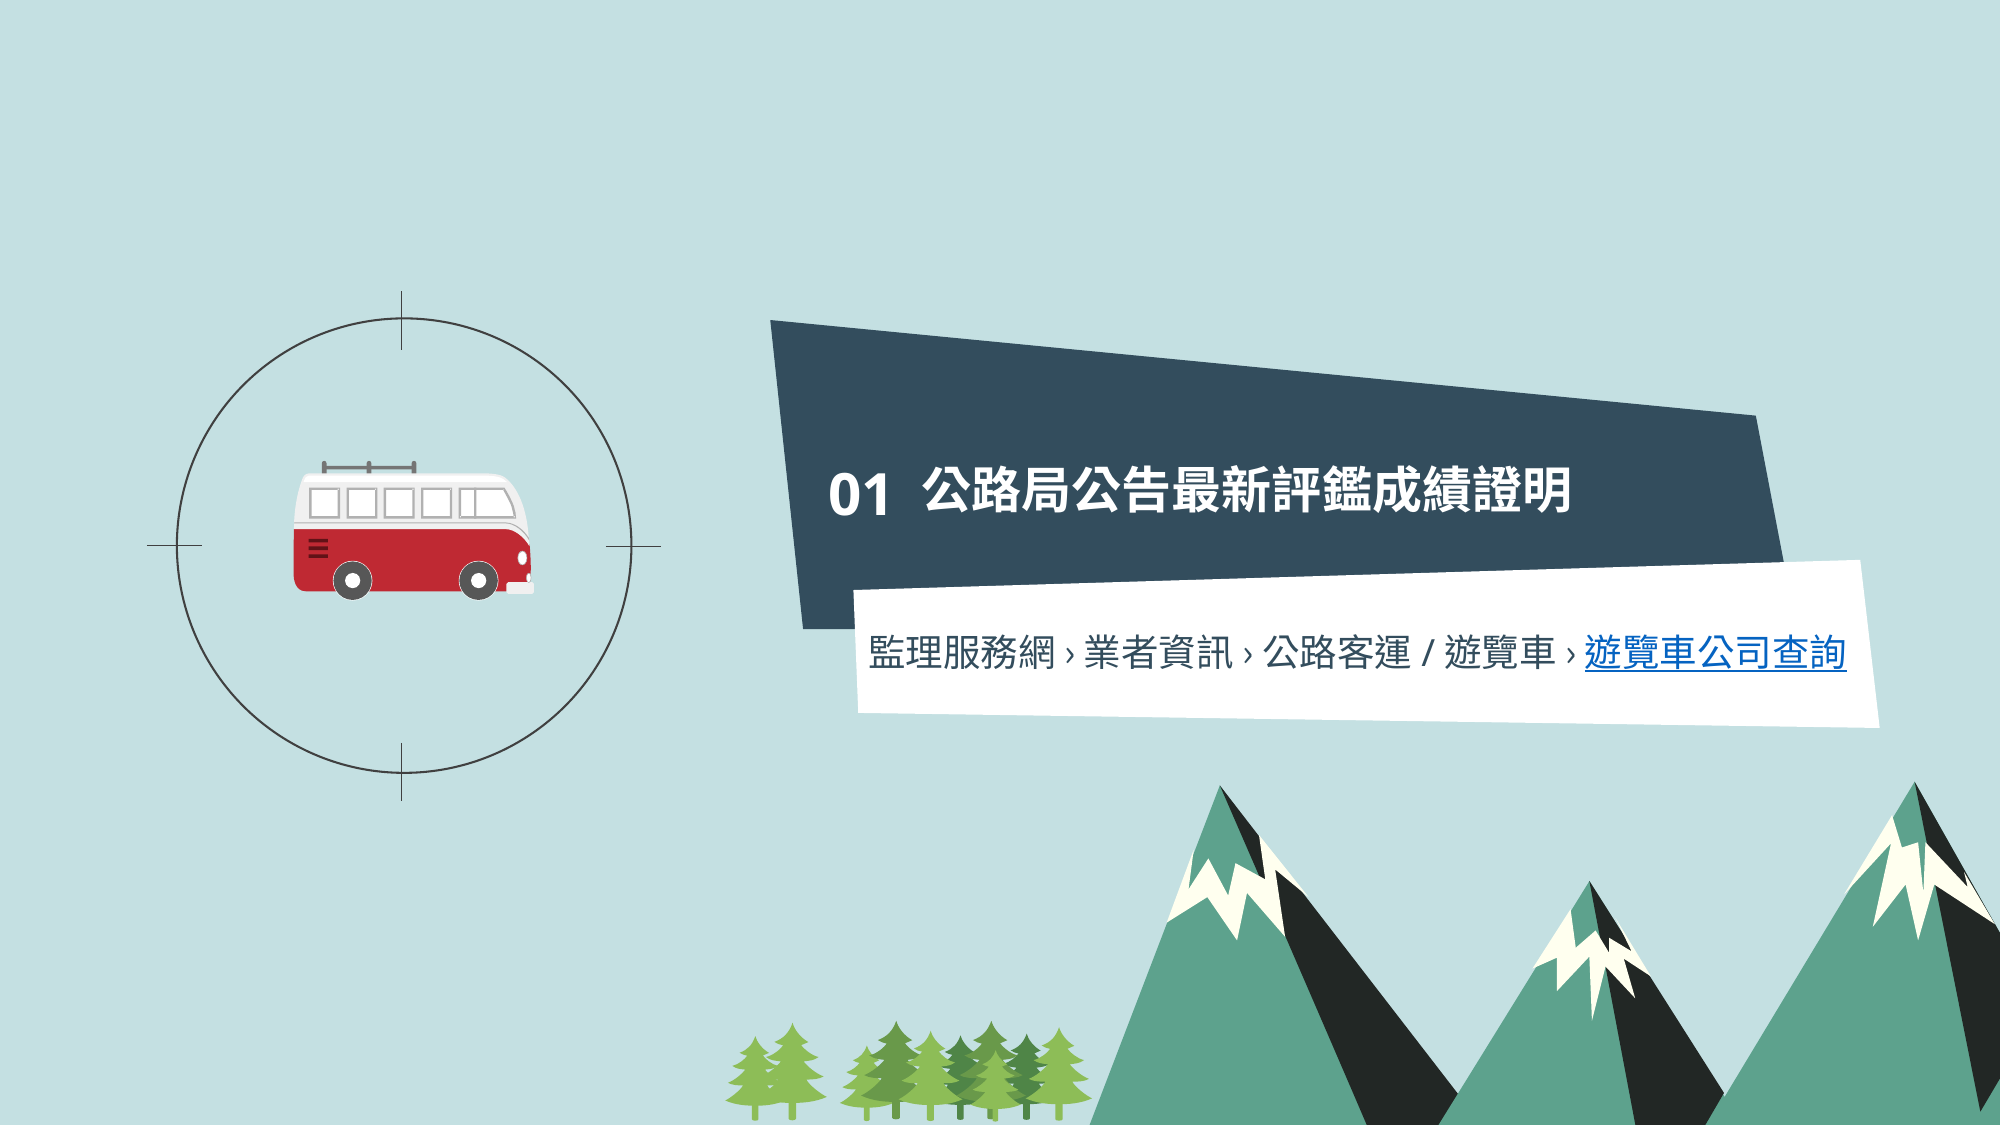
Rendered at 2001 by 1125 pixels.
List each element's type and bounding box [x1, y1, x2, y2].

text_box [146, 291, 662, 802]
text_box [1088, 781, 2000, 1125]
text_box [770, 319, 1965, 729]
text_box [725, 1020, 1093, 1122]
